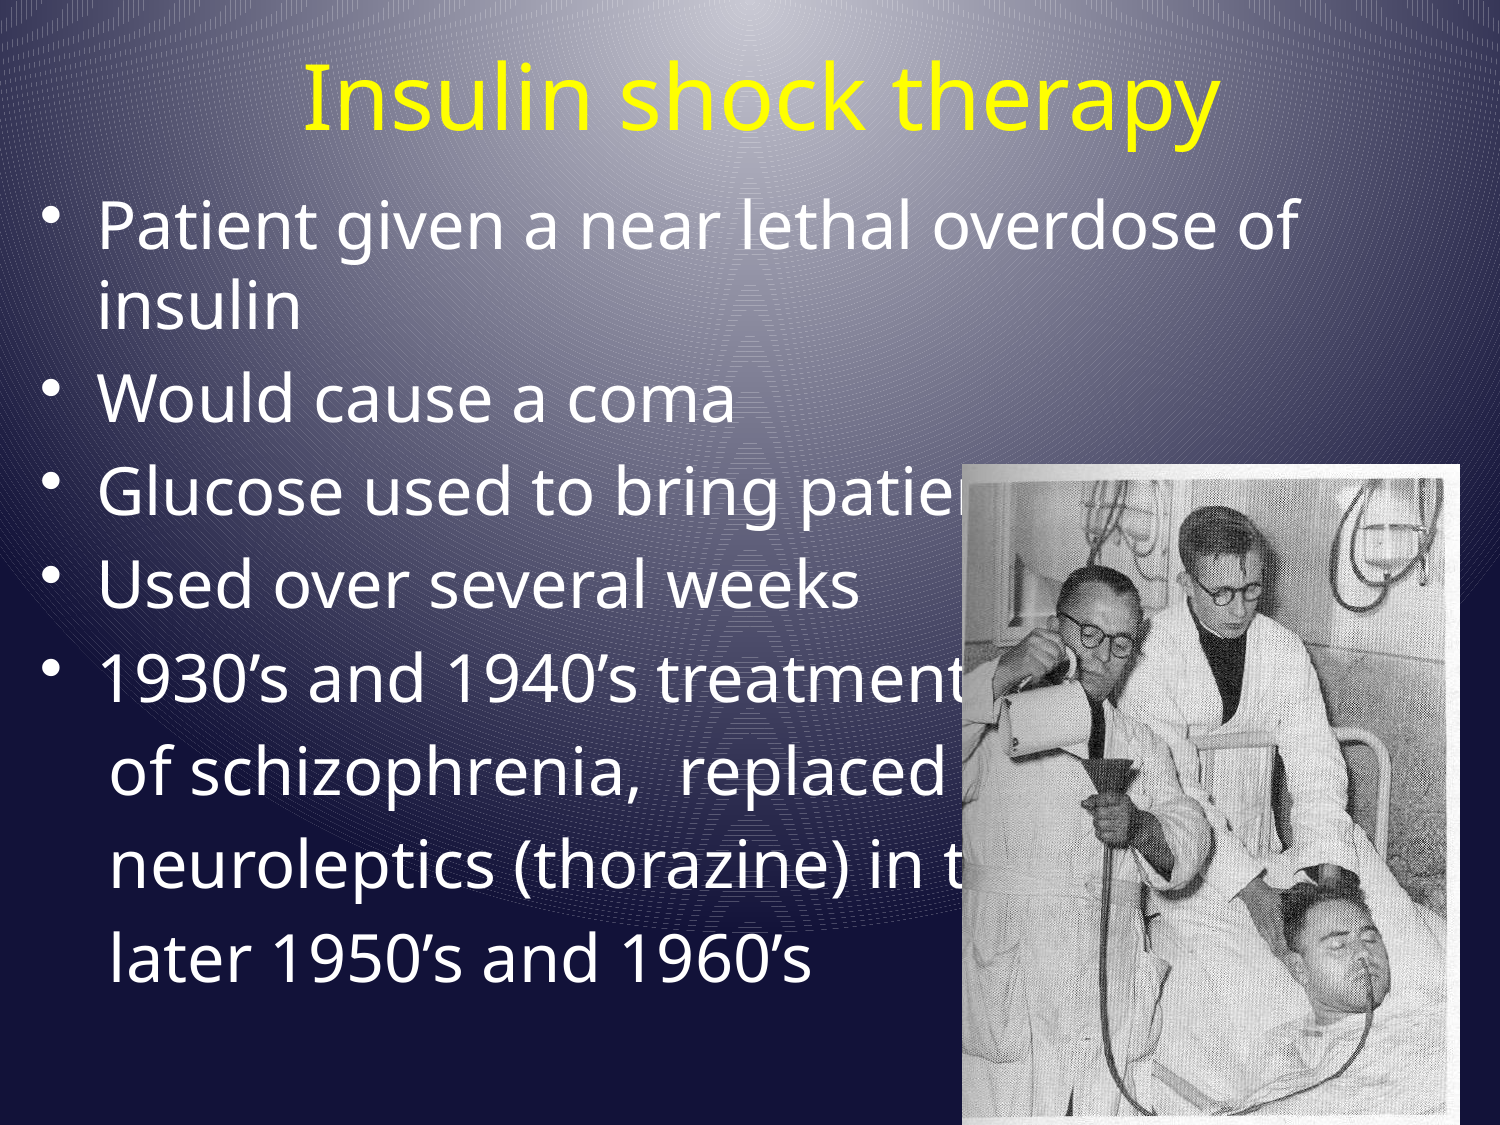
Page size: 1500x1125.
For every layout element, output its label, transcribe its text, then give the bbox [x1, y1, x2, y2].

title Insulin shock therapy [87, 0, 1438, 188]
picture [962, 464, 1460, 1125]
list Patient given a near lethal overdose of insulin Would cause a coma Glucose used to bring patient out Used over several weeks 1930’s and 1940’s treatment of schizophrenia, replaced by neuroleptics (thorazine) in the later 1950’s and 1960’s [24, 174, 1375, 993]
